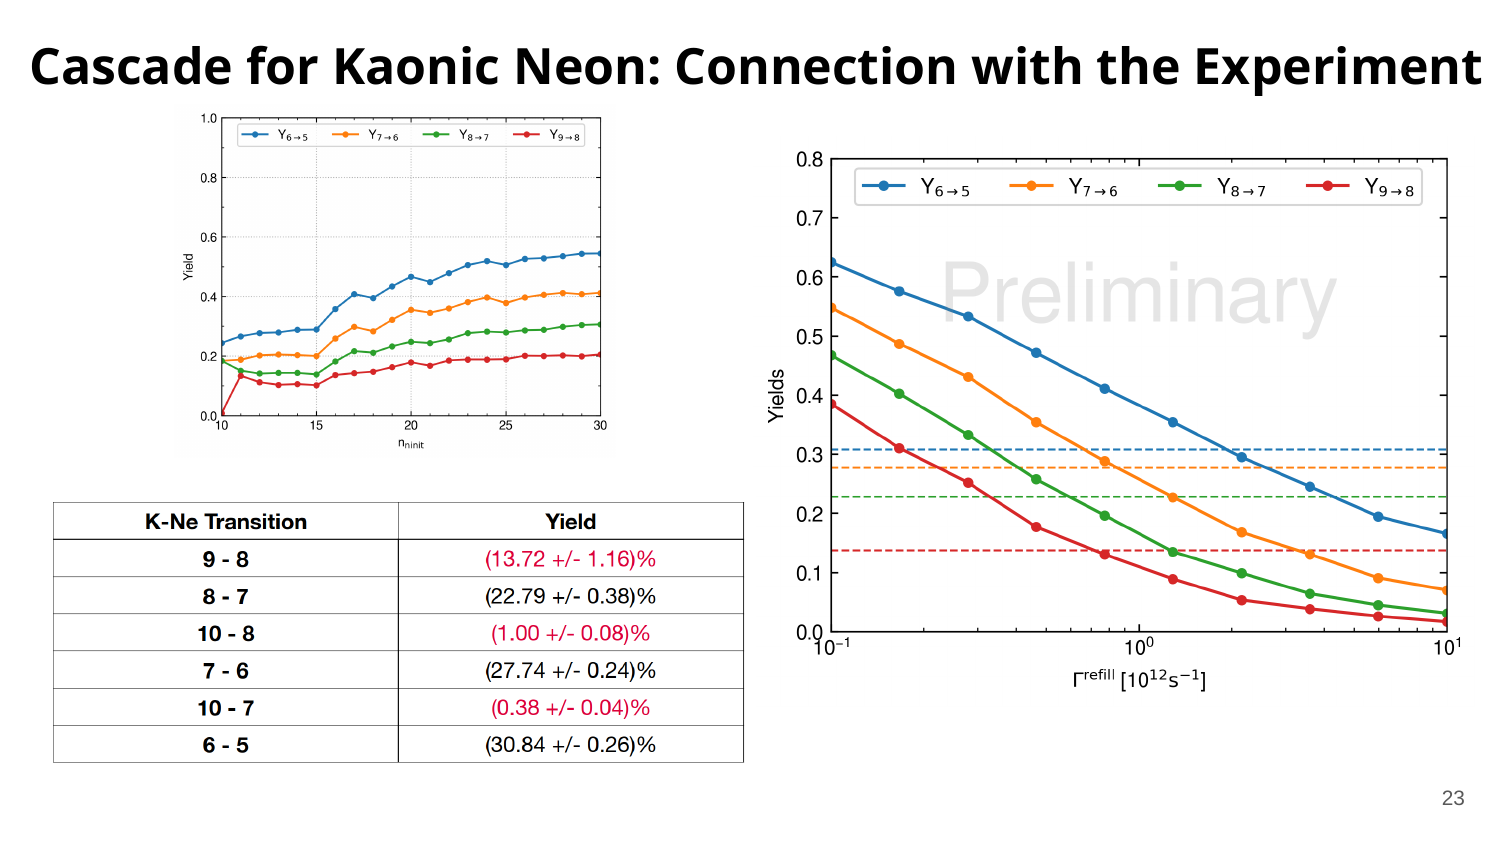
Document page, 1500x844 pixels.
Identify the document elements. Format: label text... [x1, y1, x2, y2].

slide_number ‹#› [1389, 764, 1480, 830]
picture [174, 104, 616, 458]
picture [34, 136, 1476, 777]
text_box Cascade for Kaonic Neon: Connection with the Experiment [0, 34, 1500, 95]
